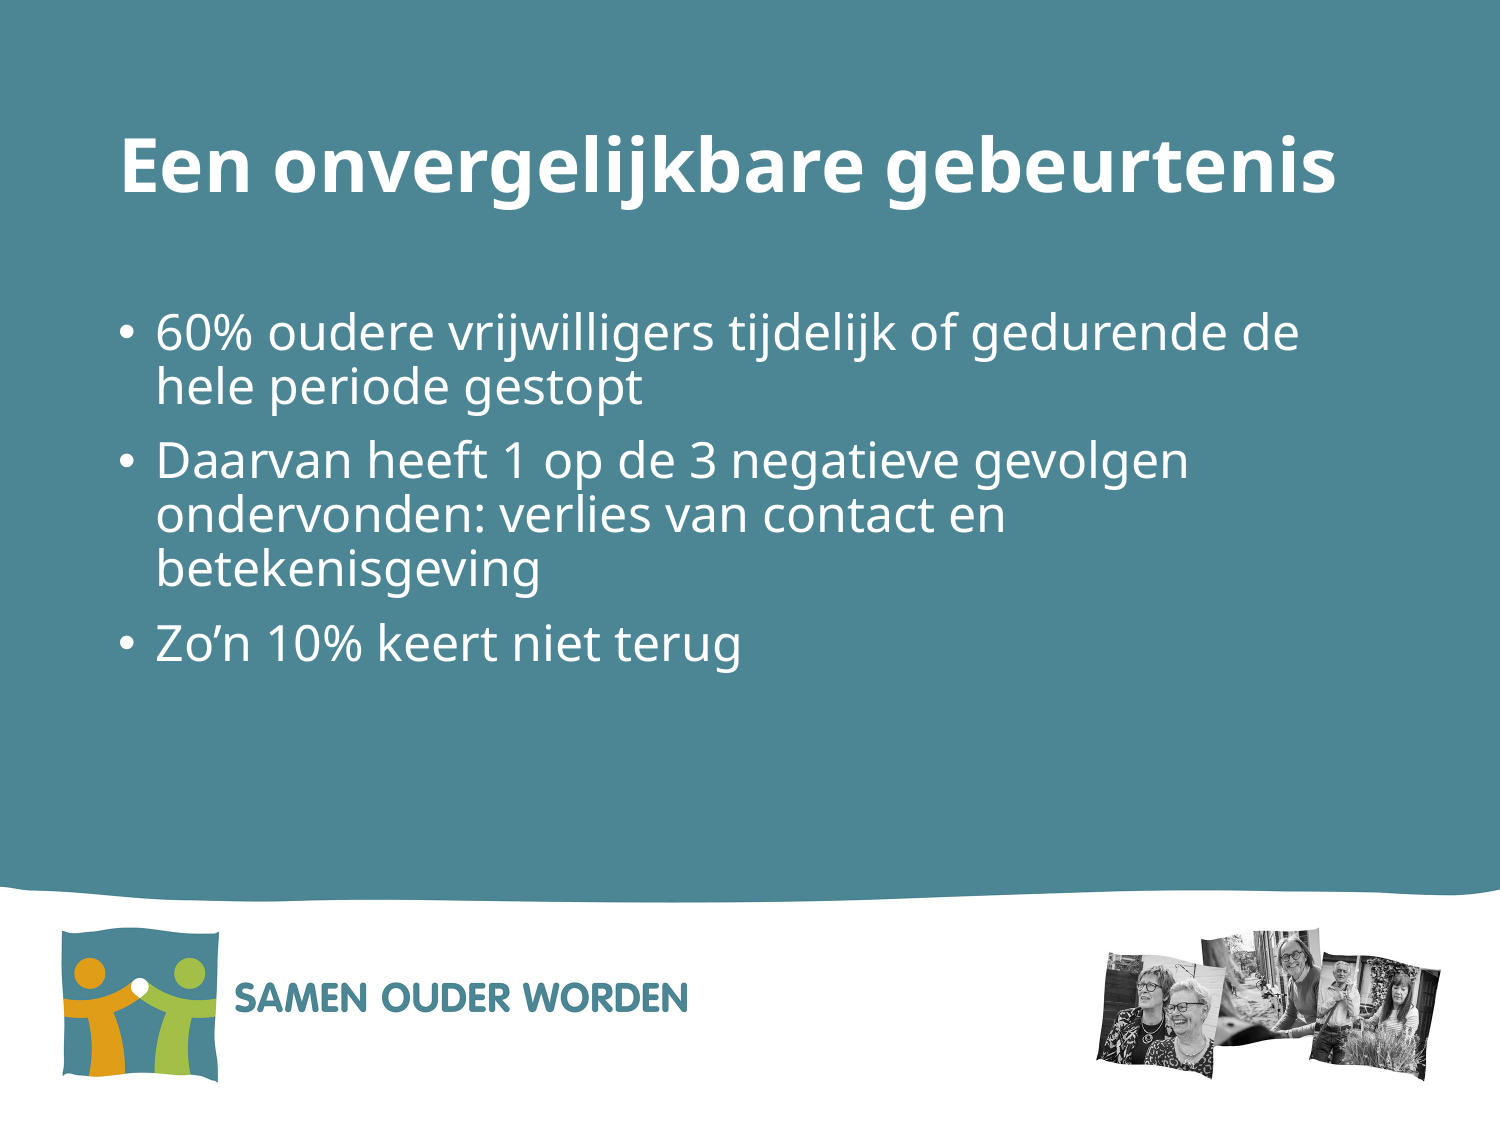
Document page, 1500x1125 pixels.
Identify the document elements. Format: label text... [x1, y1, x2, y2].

title Een onvergelijkbare gebeurtenis [103, 59, 1397, 278]
list 60% oudere vrijwilligers tijdelijk of gedurende de hele periode gestopt Daarvan heeft 1 op de 3 negatieve gevolgen ondervonden: verlies van contact en betekenisgeving Zo’n 10% keert niet terug [103, 299, 1397, 1014]
picture [0, 0, 1500, 1125]
